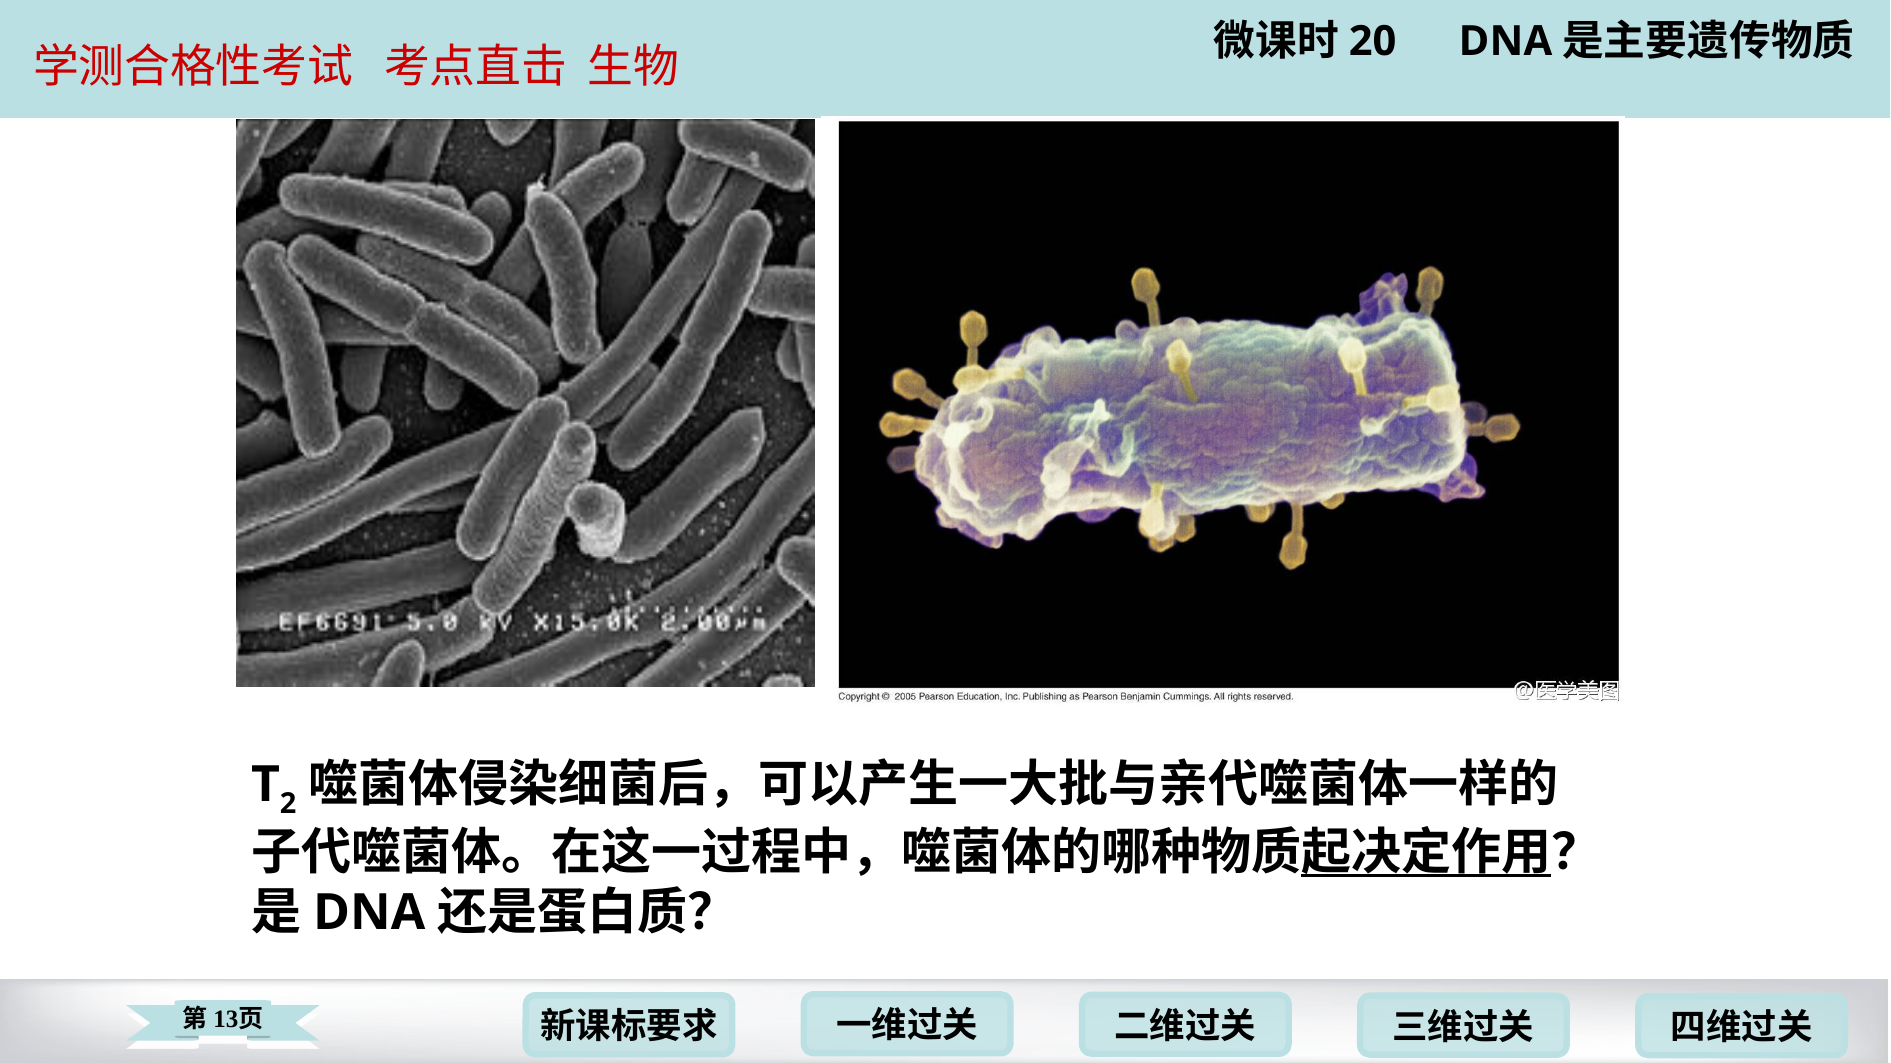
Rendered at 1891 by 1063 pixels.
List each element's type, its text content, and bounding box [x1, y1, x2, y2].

picture [0, 979, 1891, 1063]
text_box T2噬菌体侵染细菌后，可以产生一大批与亲代噬菌体一样的子代噬菌体。在这一过程中，噬菌体的哪种物质起决定作用？是DNA还是蛋白质？ [236, 744, 1619, 948]
picture [235, 119, 816, 687]
picture [821, 115, 1625, 707]
